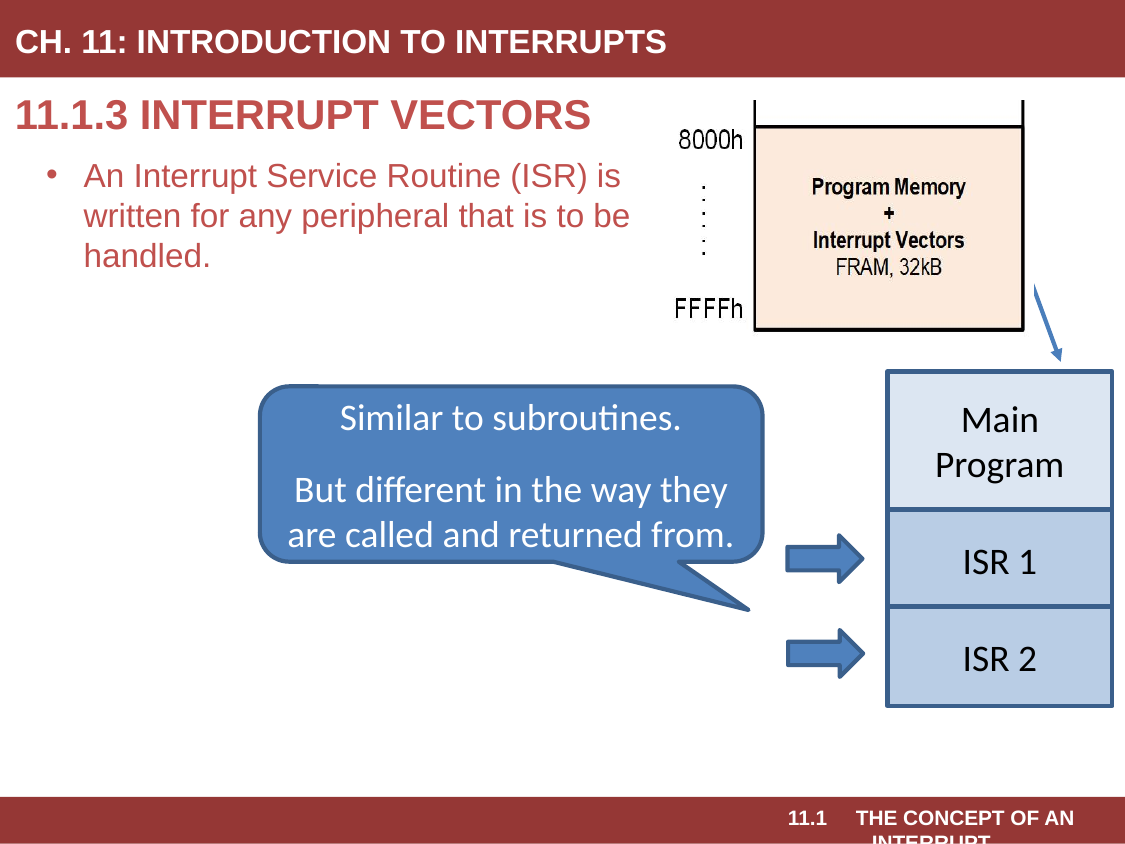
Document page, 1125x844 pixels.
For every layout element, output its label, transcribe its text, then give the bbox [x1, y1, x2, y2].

text_box [785, 533, 865, 585]
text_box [1012, 231, 1061, 363]
text_box ISR 2 [885, 604, 1114, 708]
text_box ISR 1 [885, 507, 1114, 604]
picture [649, 100, 1035, 342]
title Ch. 11: Introduction to Interrupts [0, 1, 1125, 78]
text_box Similar to subroutines. But different in the way they are called and returned from. [257, 384, 765, 613]
text_box [786, 628, 866, 679]
text_box 11.1.3 Interrupt Vectors [0, 80, 1088, 146]
subtitle 11.1 The Concept of an Interrupt [737, 796, 1125, 844]
text_box [0, 795, 1125, 844]
text_box An Interrupt Service Routine (ISR) is written for any peripheral that is to be handled. [31, 146, 674, 620]
text_box Main Program [885, 369, 1114, 507]
